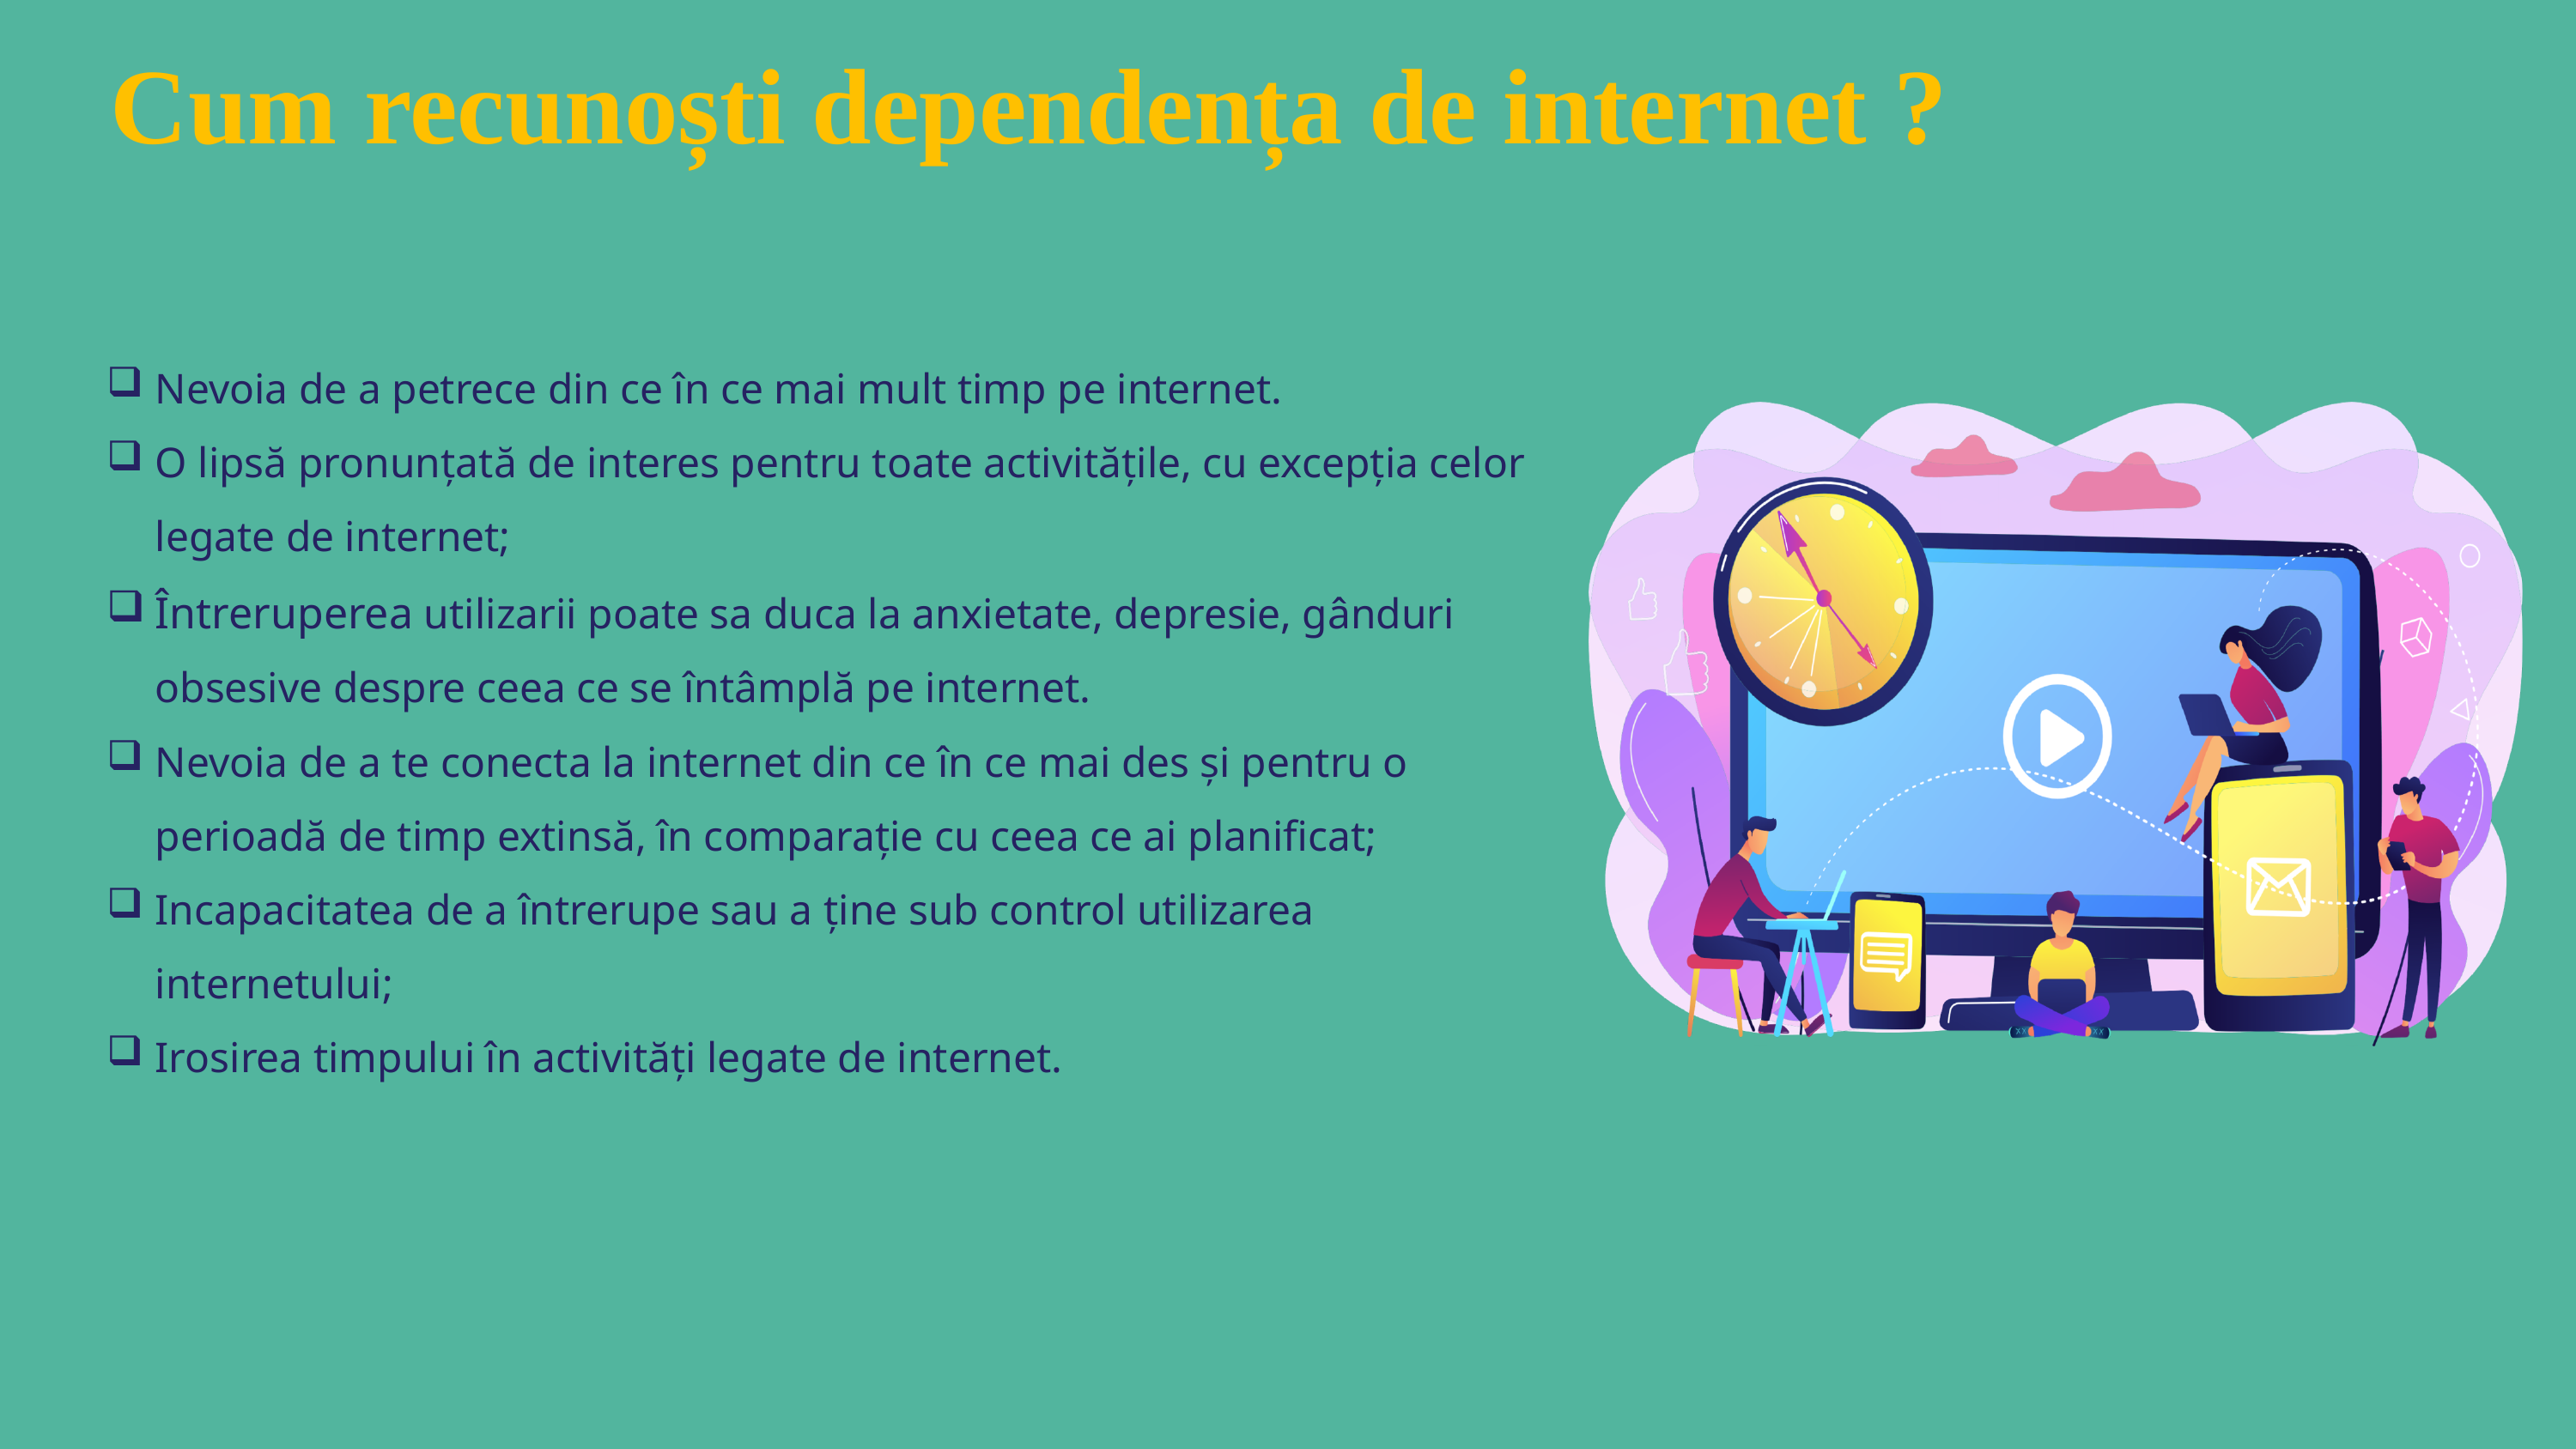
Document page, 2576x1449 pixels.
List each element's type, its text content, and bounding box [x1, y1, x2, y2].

text_box Cum recunoști dependența de internet ? [98, 95, 2256, 172]
text_box Nevoia de a petrece din ce în ce mai mult timp pe internet. O lipsă pronunțată de interes pentru toate activitățile, cu excepția celor legate de internet; Întreruperea utilizarii poate sa duca la anxietate, depresie, gânduri obsesive despre ceea ce se întâmplă pe internet. Nevoia de a te conecta la internet din ce în ce mai des și pentru o perioadă de timp extinsă, în comparație cu ceea ce ai planificat; Incapacitatea de a întrerupe sau a ține sub control utilizarea internetului; Irosirea timpului în activități legate de internet. [106, 337, 1535, 1082]
text_box [1589, 402, 2523, 1046]
